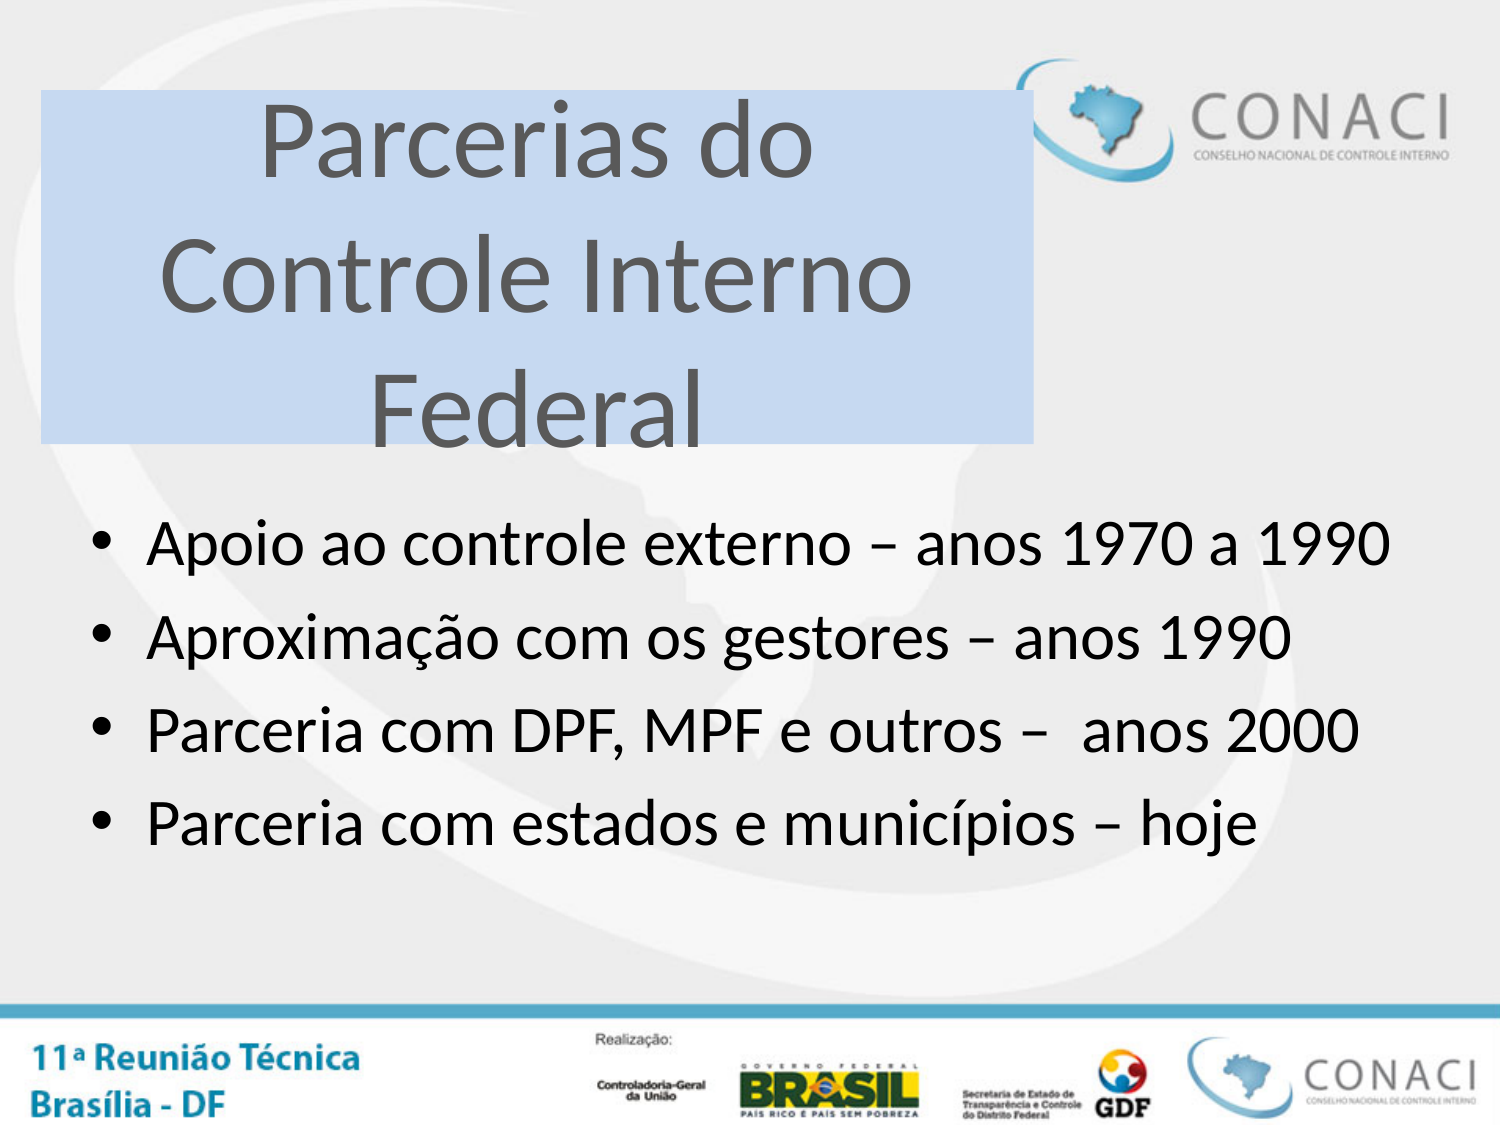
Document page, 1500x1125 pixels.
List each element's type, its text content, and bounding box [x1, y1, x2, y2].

title Parcerias do Controle Interno Federal [40, 89, 1034, 445]
list Apoio ao controle externo – anos 1970 a 1990 Aproximação com os gestores – anos 1990 Parceria com DPF, MPF e outros – anos 2000 Parceria com estados e municípios – hoje [74, 491, 1426, 1006]
picture [0, 0, 1500, 1125]
